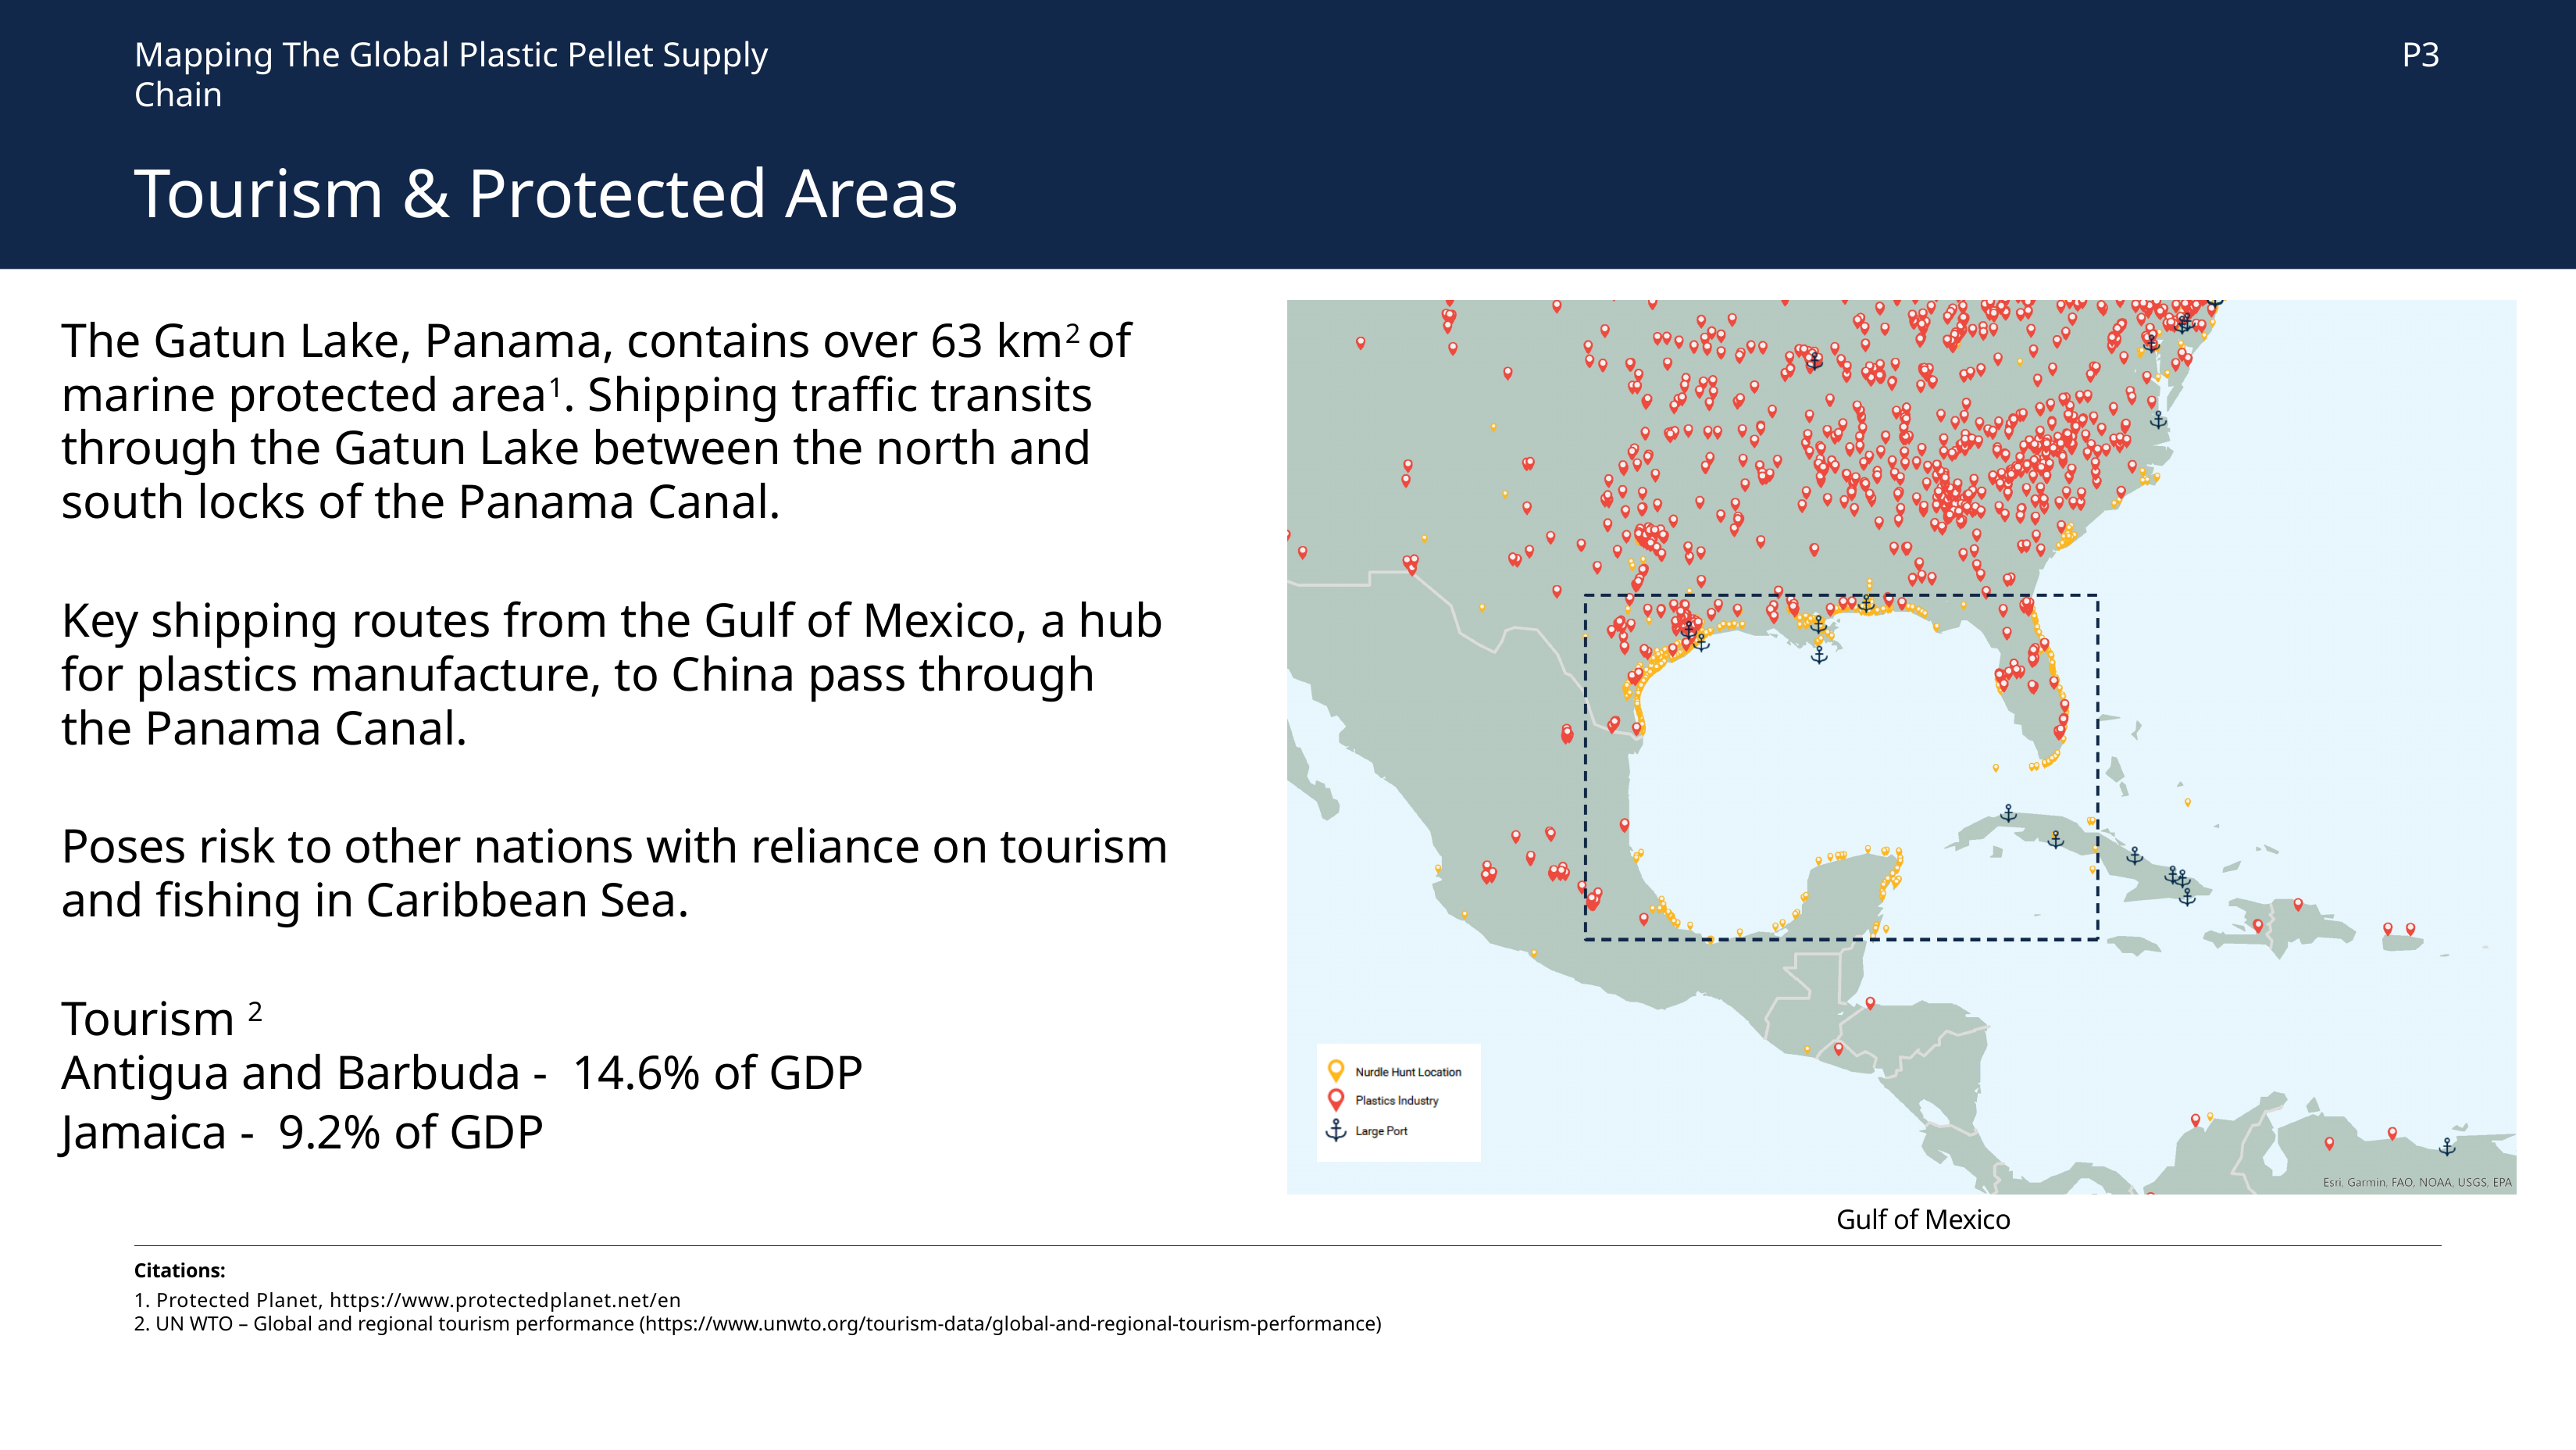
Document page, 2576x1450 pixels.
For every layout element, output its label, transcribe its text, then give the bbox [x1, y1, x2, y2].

text_box Mapping The Global Plastic Pellet Supply Chain [132, 31, 838, 114]
title Tourism & Protected Areas [132, 149, 1072, 307]
text_box Citations: 1. Protected Planet, https://www.protectedplanet.net/en 2. UN WTO – Global and regional tourism performance (https://www.unwto.org/tourism-data/global-and-regional-tourism-performance) [132, 1257, 2420, 1359]
picture [1287, 300, 2517, 1195]
text_box [0, 0, 2576, 270]
text_box P3 [2399, 31, 2444, 73]
text_box Gulf of Mexico [1834, 1202, 2025, 1235]
text_box The Gatun Lake, Panama, contains over 63 km2 of marine protected area1. Shipping traffic transits through the Gatun Lake between the north and south locks of the Panama Canal. Key shipping routes from the Gulf of Mexico, a hub for plastics manufacture, to China pass through the Panama Canal. Poses risk to other nations with reliance on tourism and fishing in Caribbean Sea. Tourism 2 Antigua and Barbuda - 14.6% of GDP Jamaica - 9.2% of GDP [59, 307, 1218, 1268]
